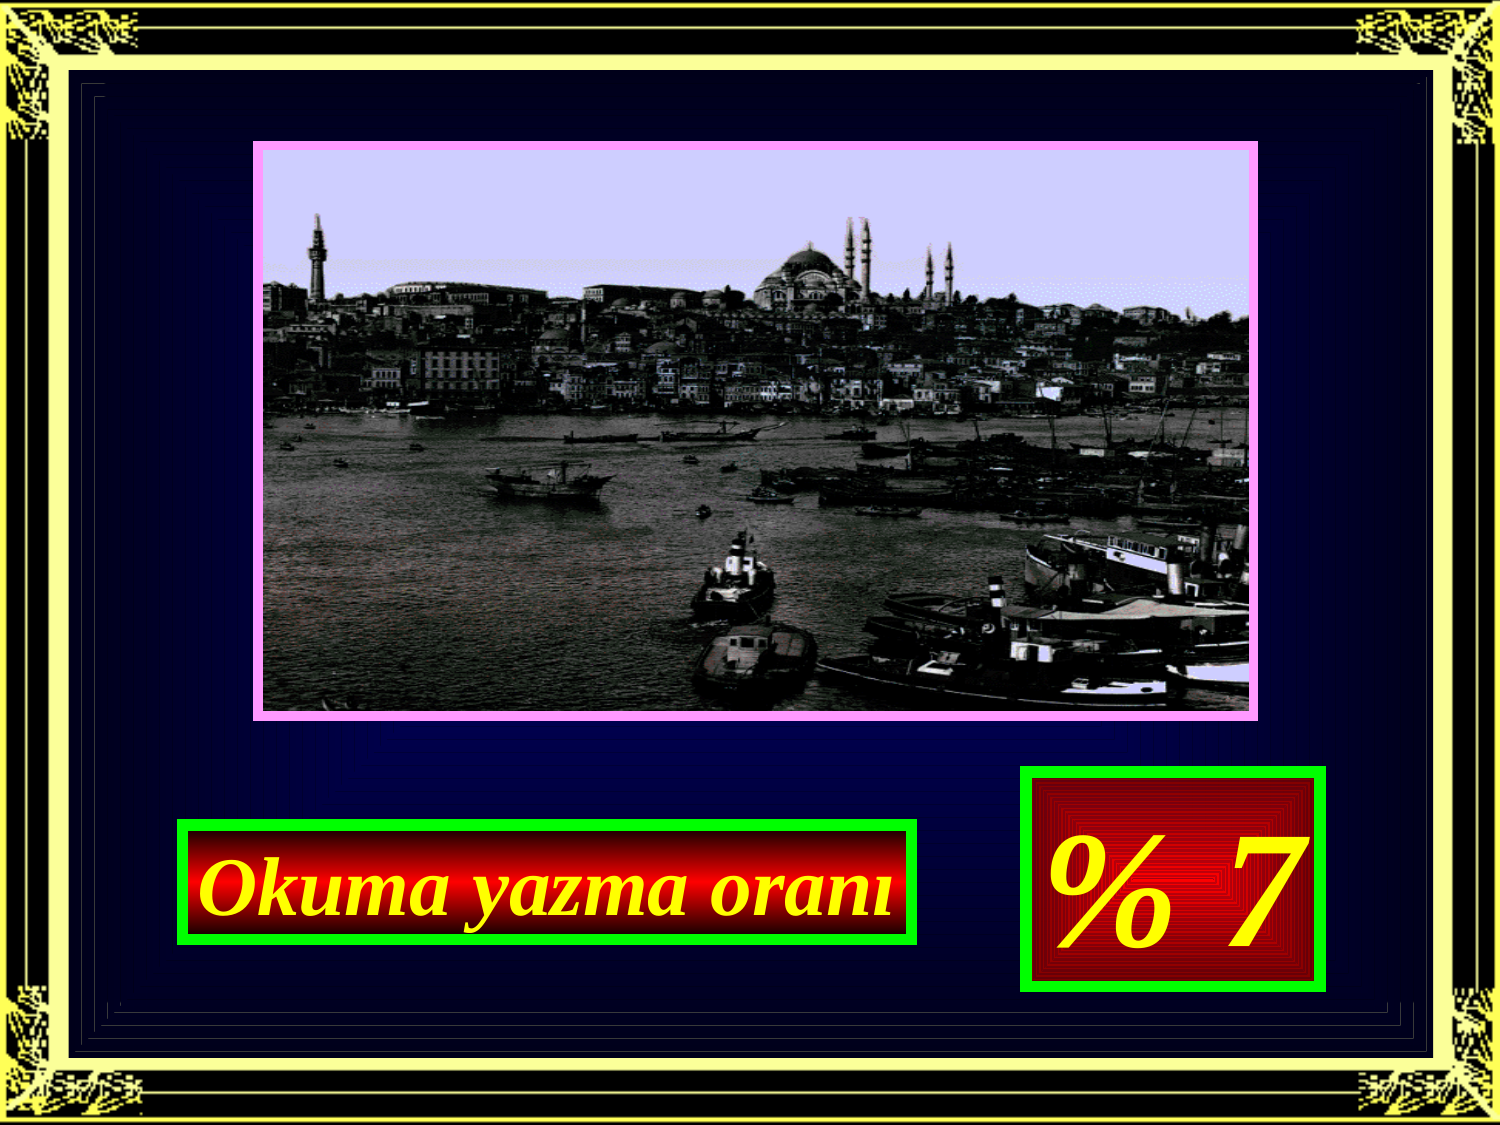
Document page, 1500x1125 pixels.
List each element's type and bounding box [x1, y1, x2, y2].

text_box [132, 772, 1338, 999]
picture [0, 0, 1500, 1125]
